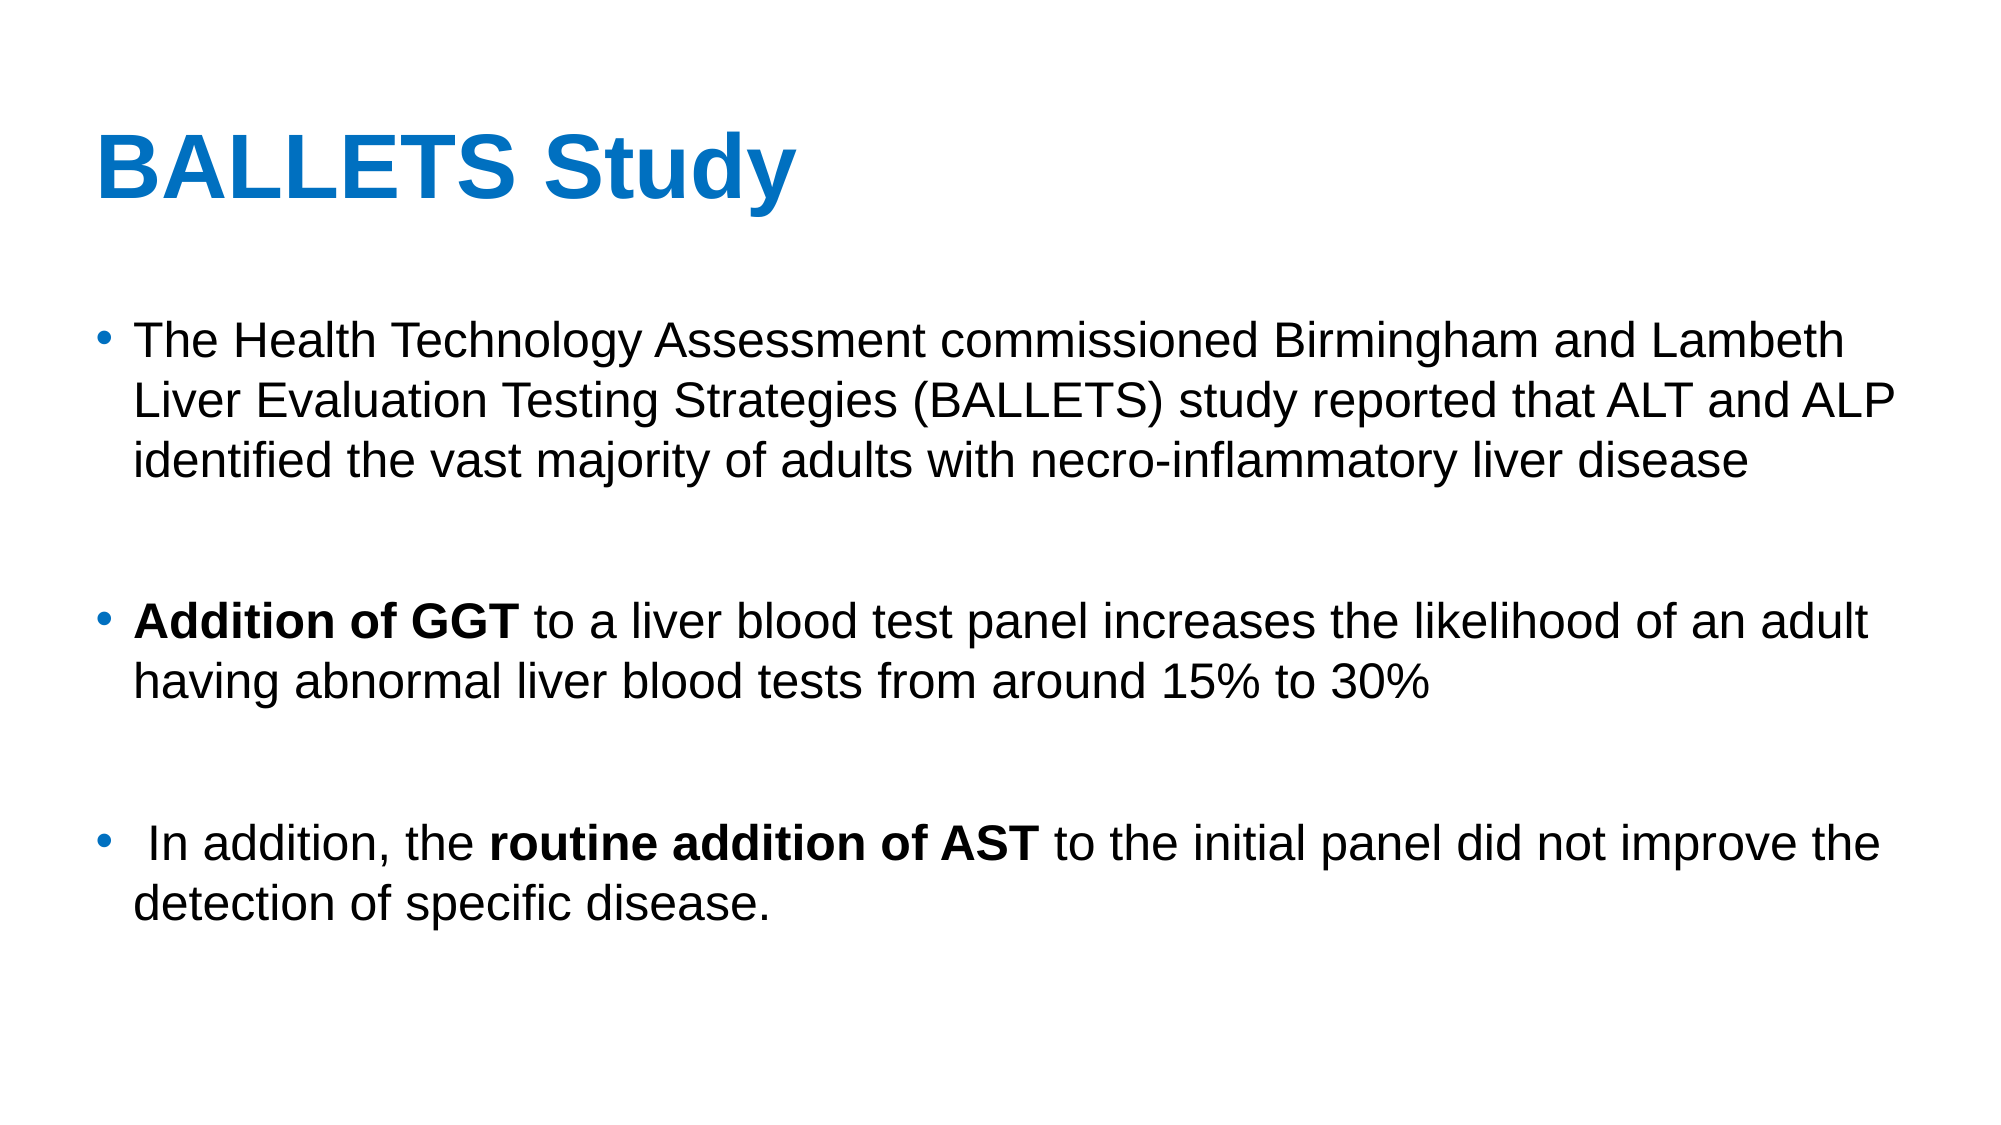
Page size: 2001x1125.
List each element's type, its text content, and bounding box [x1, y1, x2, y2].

list The Health Technology Assessment commissioned Birmingham and Lambeth Liver Evaluation Testing Strategies (BALLETS) study reported that ALT and ALP identified the vast majority of adults with necro-inflammatory liver disease Addition of GGT to a liver blood test panel increases the likelihood of an adult having abnormal liver blood tests from around 15% to 30% In addition, the routine addition of AST to the initial panel did not improve the detection of specific disease. [80, 299, 1920, 1038]
title BALLETS Study [80, 59, 1920, 278]
